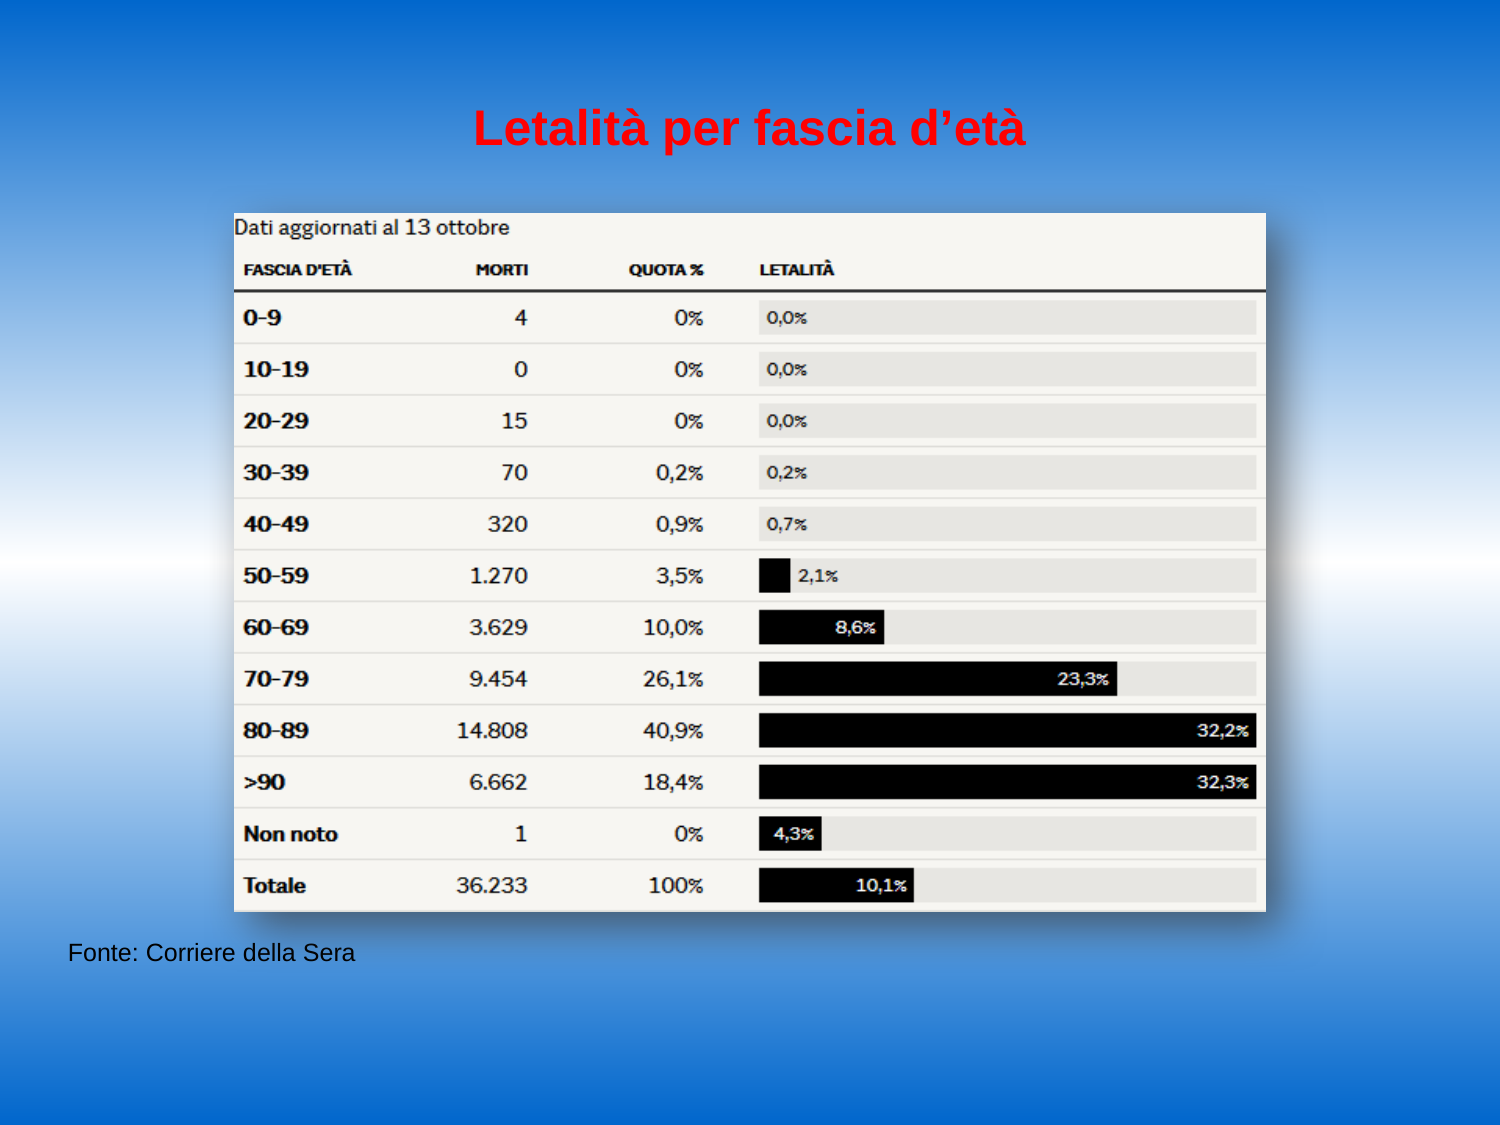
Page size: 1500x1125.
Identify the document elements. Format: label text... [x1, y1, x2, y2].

picture [234, 213, 1266, 912]
title Letalità per fascia d’età [75, 54, 1425, 198]
text_box Fonte: Corriere della Sera [53, 928, 384, 974]
